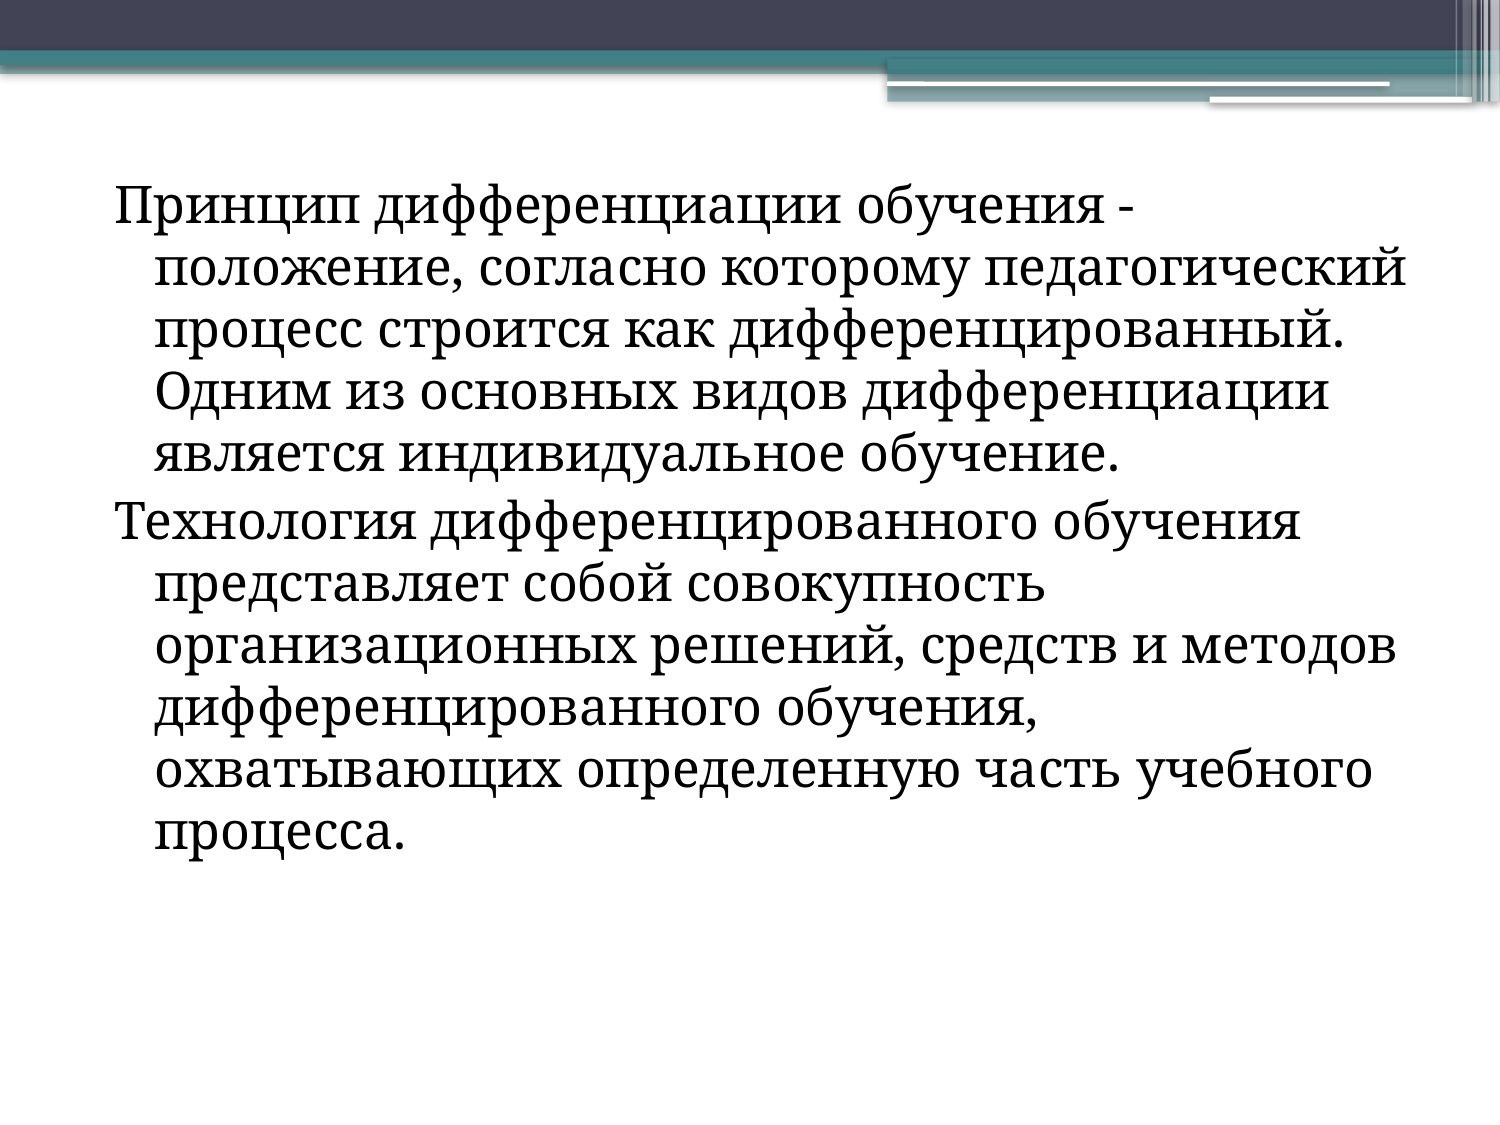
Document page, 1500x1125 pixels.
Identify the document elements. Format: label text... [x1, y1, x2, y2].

list Принцип дифференциации обучения - положение, согласно которому педагогический процесс строится как дифференцированный. Одним из основных видов дифференциации является индивидуальное обучение. Технология дифференцированного обучения представляет собой совокупность организационных решений, средств и методов дифференцированного обучения, охватывающих определенную часть учебного процесса. [82, 164, 1432, 907]
